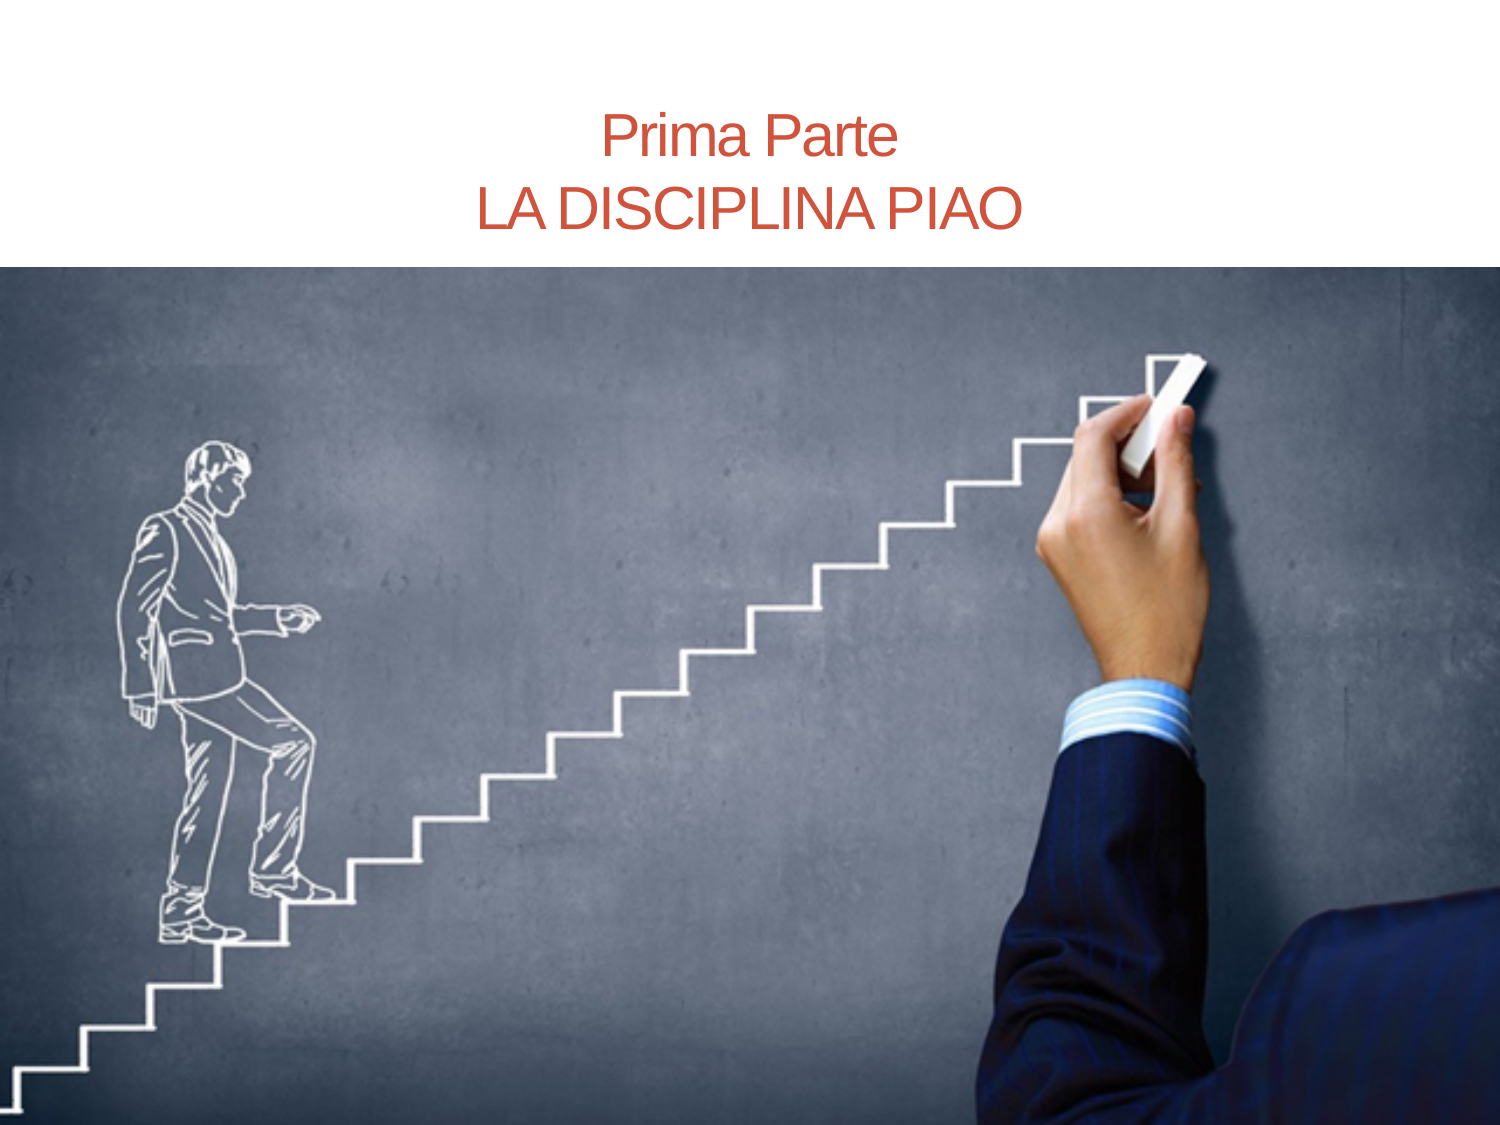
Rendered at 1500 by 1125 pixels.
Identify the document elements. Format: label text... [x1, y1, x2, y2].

picture [0, 266, 1500, 1125]
title Prima Parte LA DISCIPLINA PIAO [75, 87, 1425, 250]
